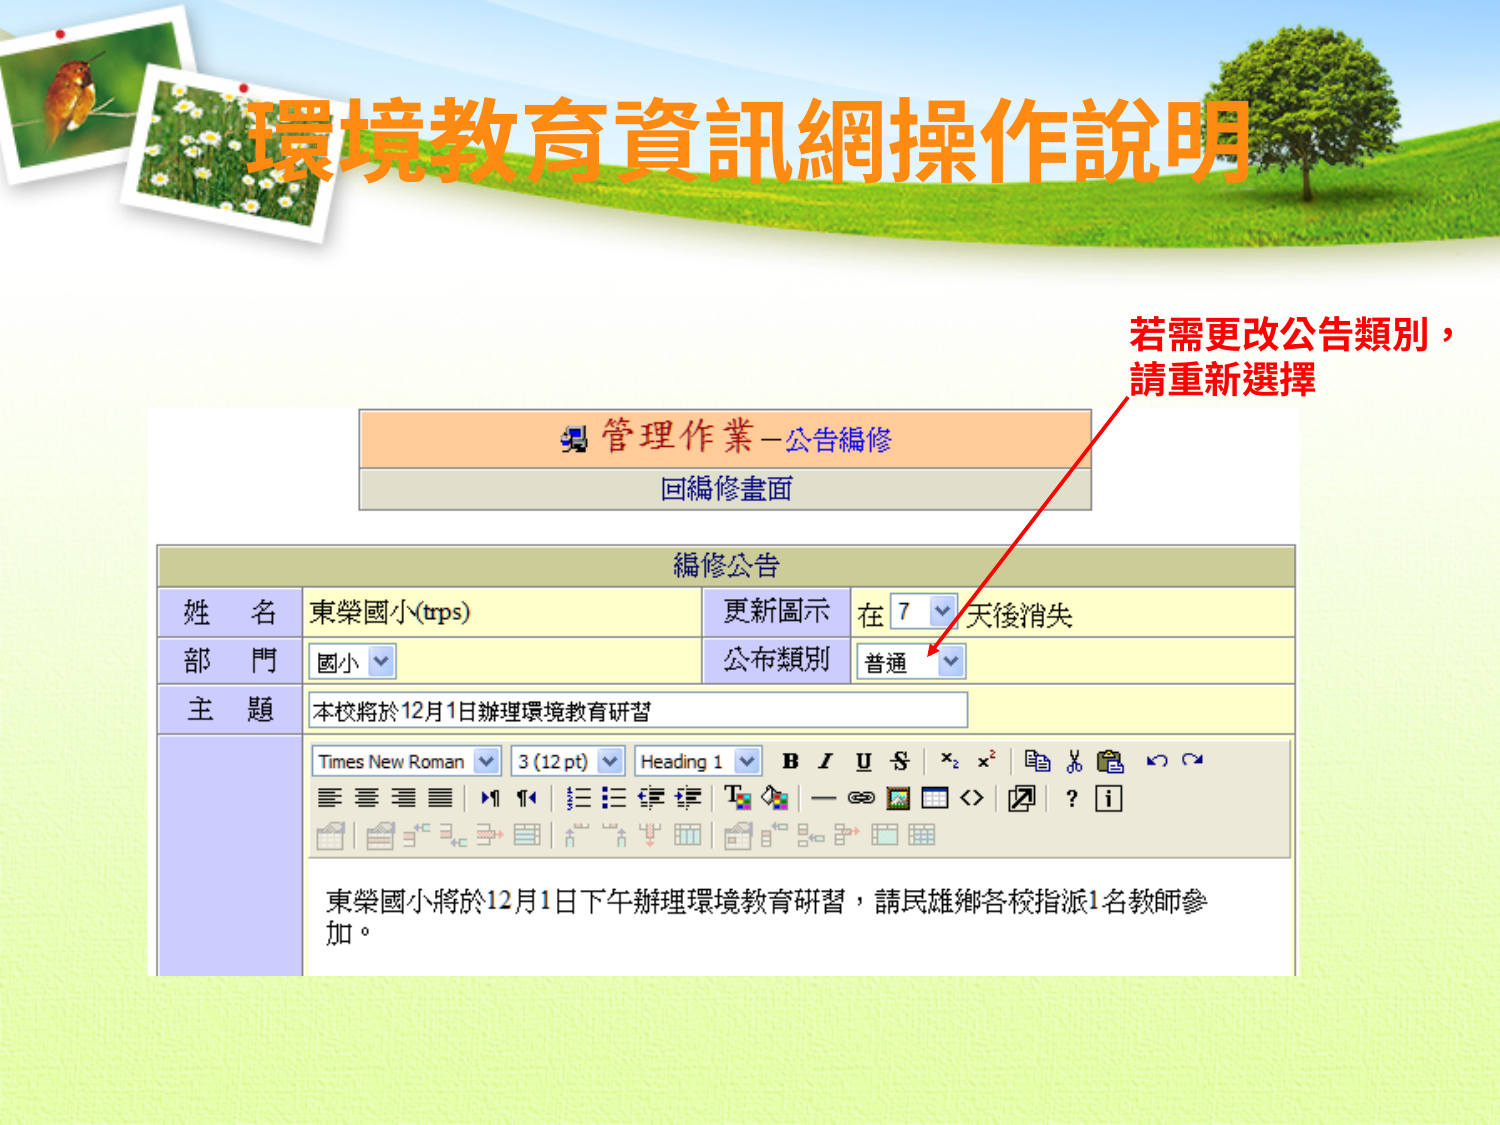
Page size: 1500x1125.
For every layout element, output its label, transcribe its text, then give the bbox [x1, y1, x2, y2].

text_box 若需更改公告類別， 請重新選擇 [1114, 303, 1483, 409]
title 環境教育資訊網操作說明 [75, 45, 1425, 233]
picture [0, 0, 1500, 1125]
